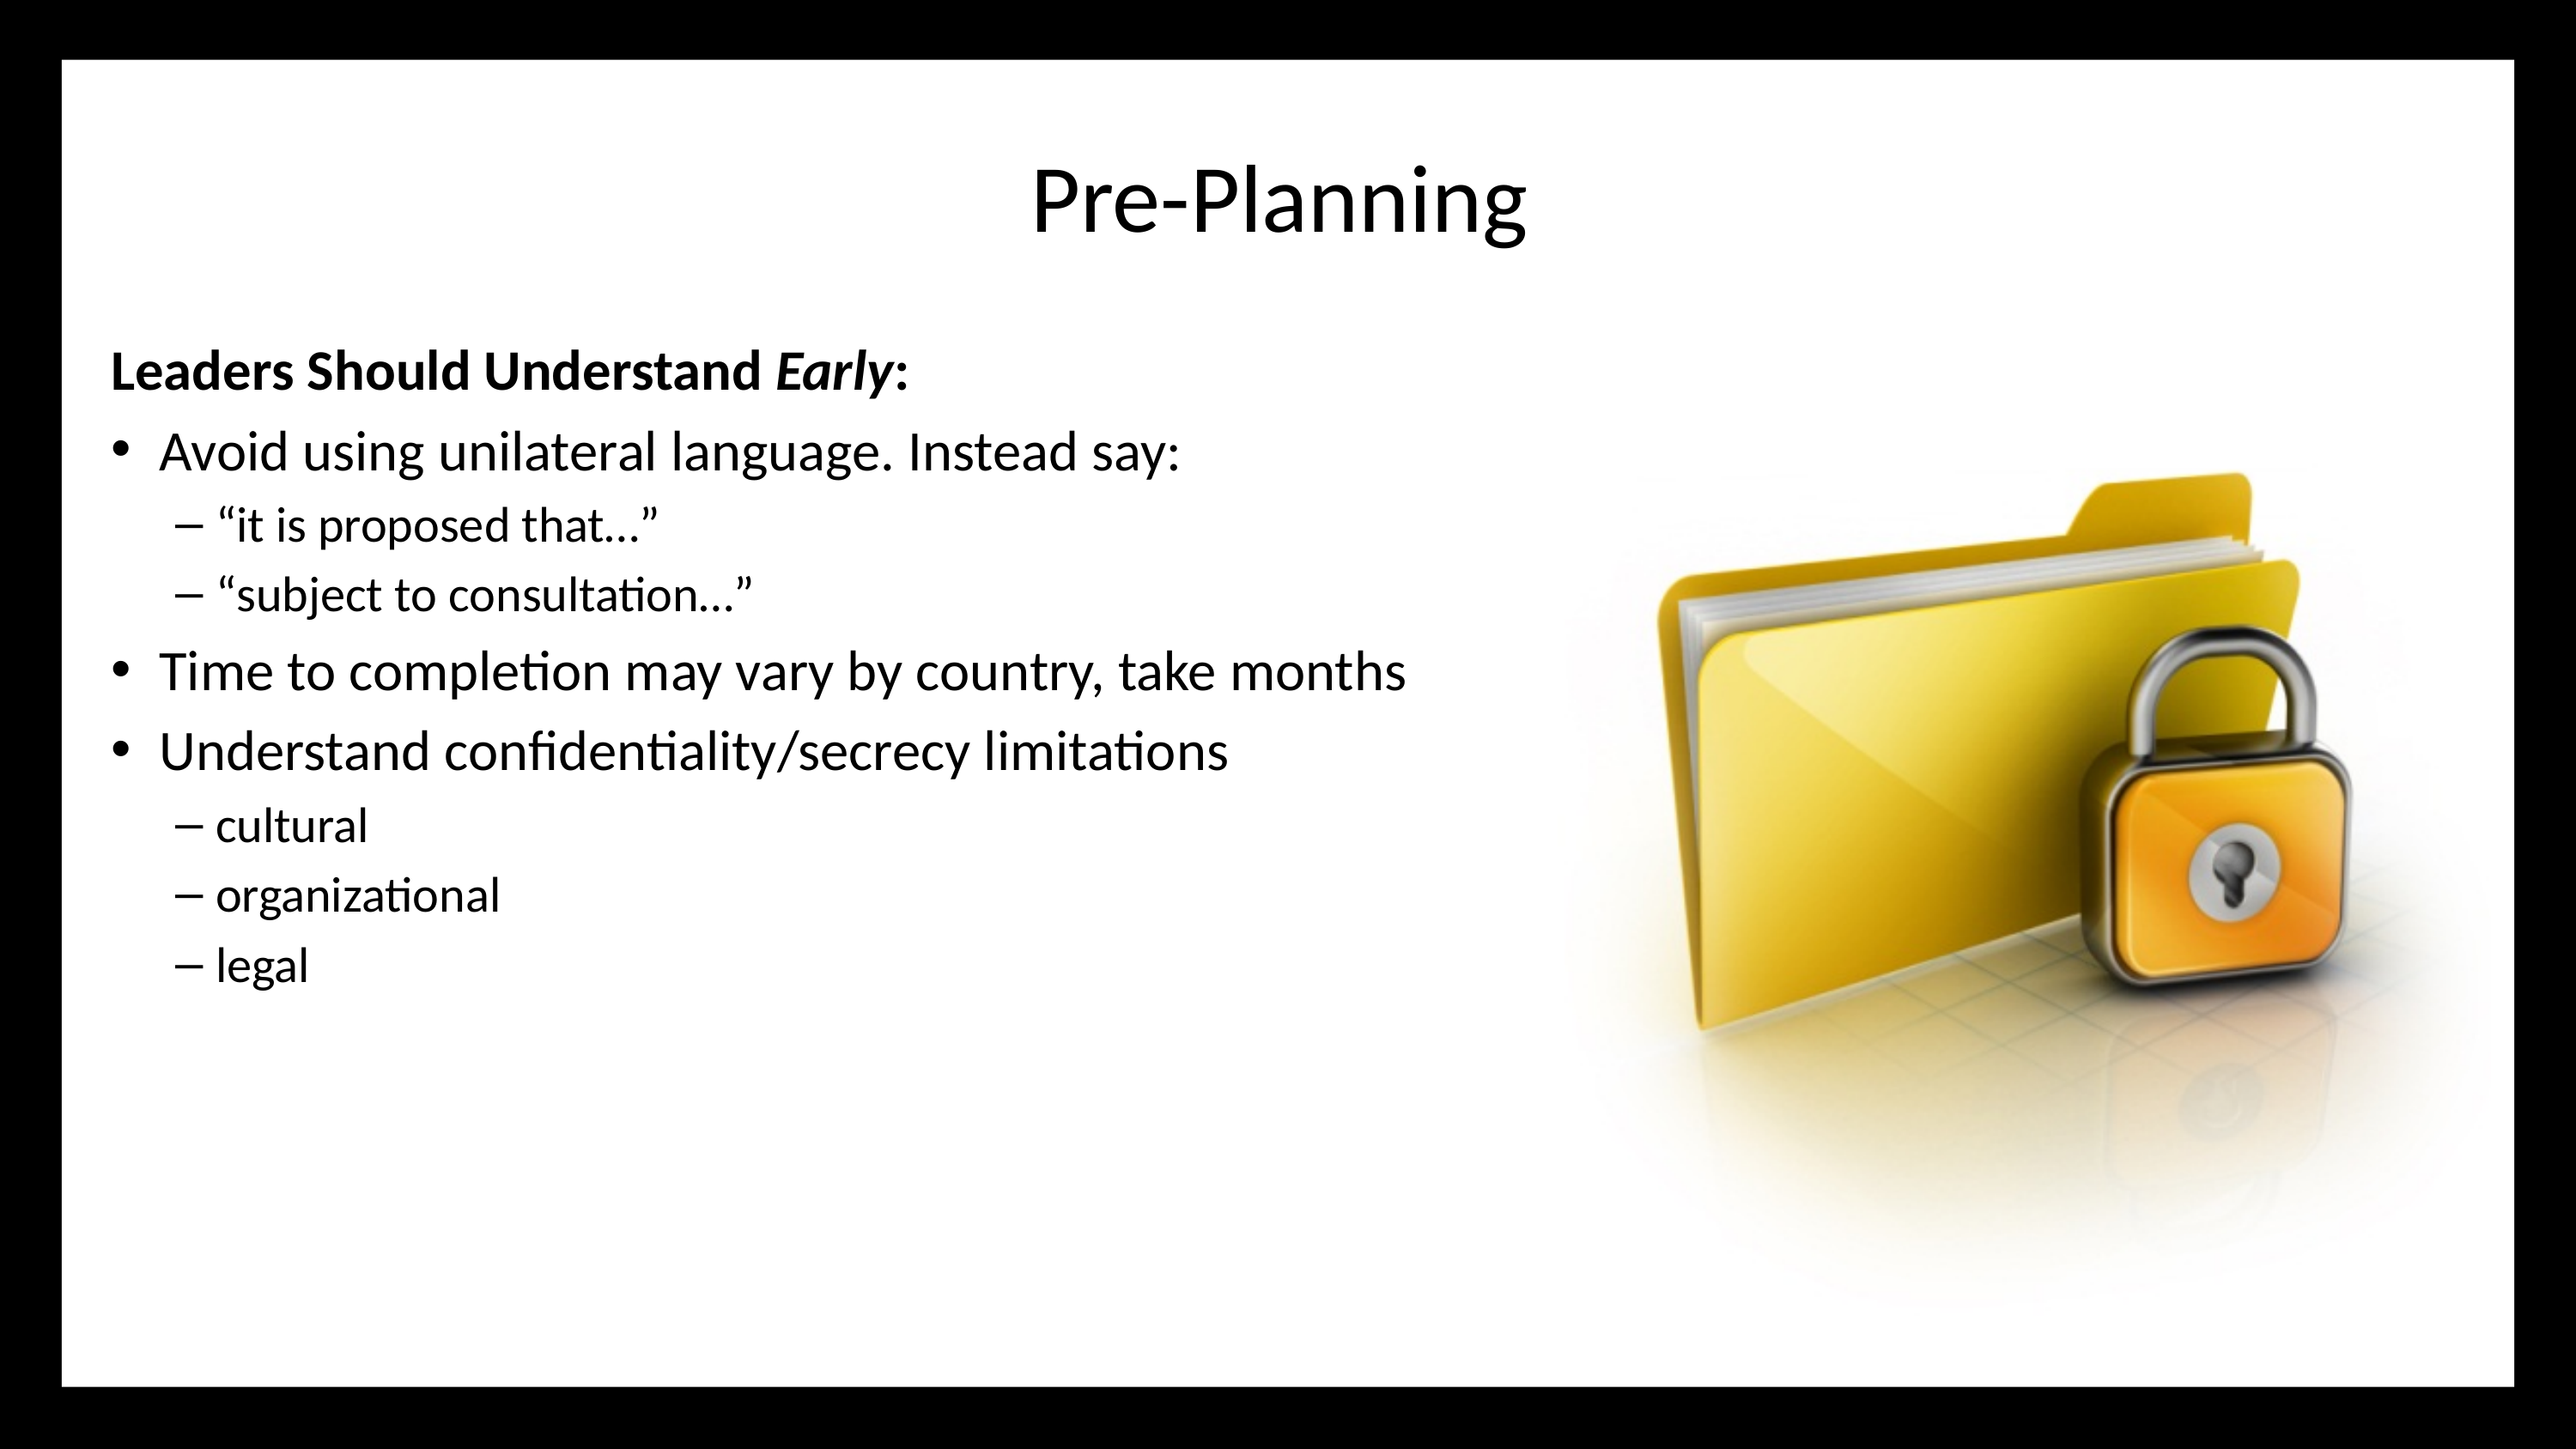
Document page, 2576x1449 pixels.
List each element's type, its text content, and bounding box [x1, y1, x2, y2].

title Pre-Planning [98, 112, 2461, 274]
picture [1534, 283, 2491, 1316]
list Leaders Should Understand Early: Avoid using unilateral language. Instead say: “it is proposed that…” “subject to consultation…” Time to completion may vary by country, take months Understand confidentiality/secrecy limitations cultural organizational legal [98, 326, 2469, 1346]
